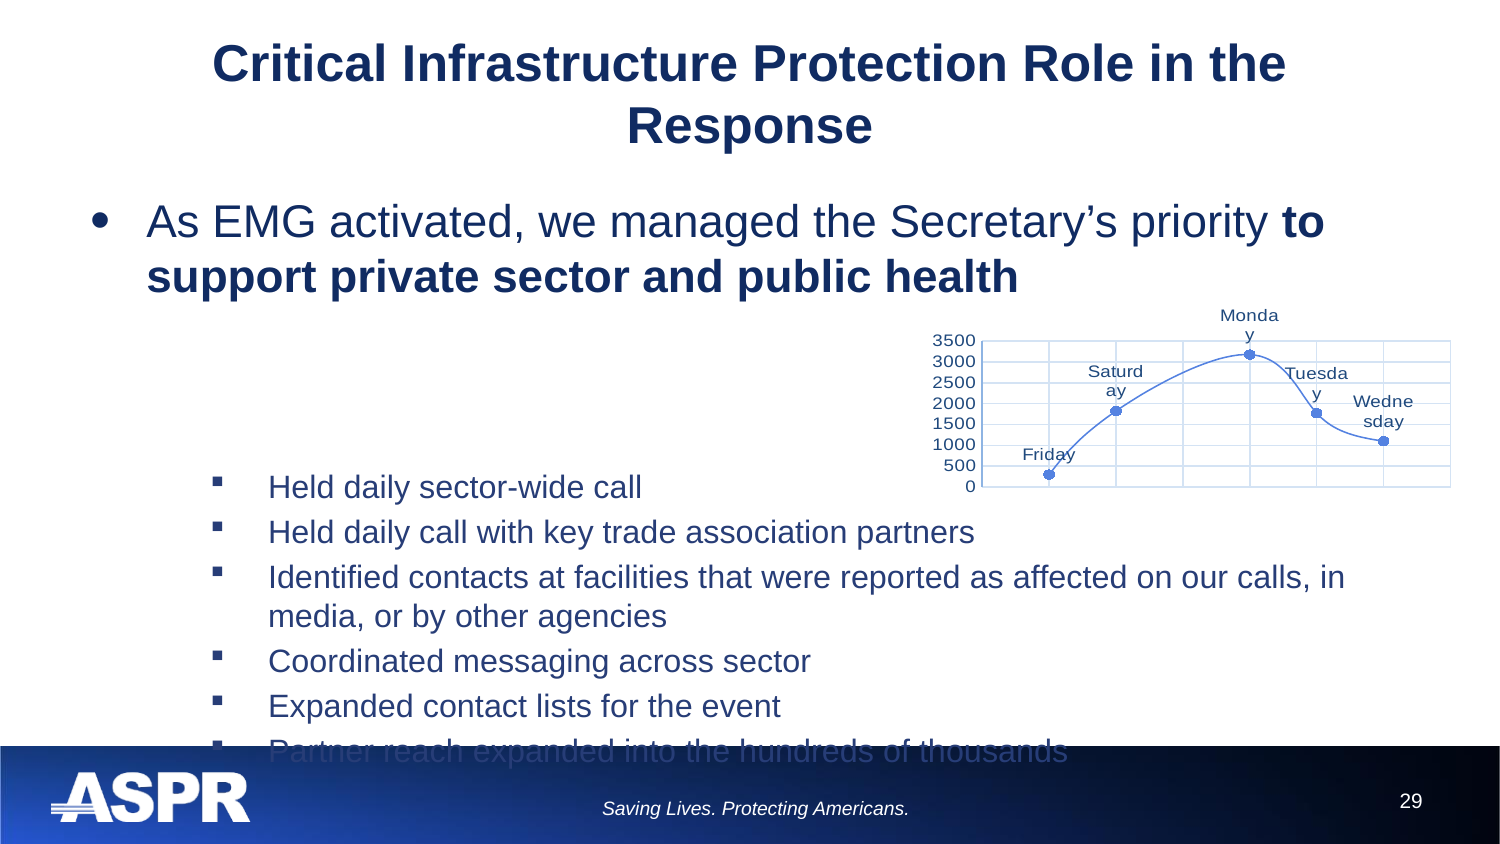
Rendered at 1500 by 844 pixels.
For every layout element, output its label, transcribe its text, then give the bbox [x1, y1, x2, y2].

chart [921, 305, 1462, 501]
text_box Held daily sector-wide call Held daily call with key trade association partners Identified contacts at facilities that were reported as affected on our calls, in media, or by other agencies Coordinated messaging across sector Expanded contact lists for the event Partner reach expanded into the hundreds of thousands [105, 460, 1395, 776]
title Critical Infrastructure Protection Role in the Response [75, 21, 1425, 163]
list As EMG activated, we managed the Secretary’s priority to support private sector and public health [75, 184, 1425, 722]
picture [0, 746, 1500, 844]
